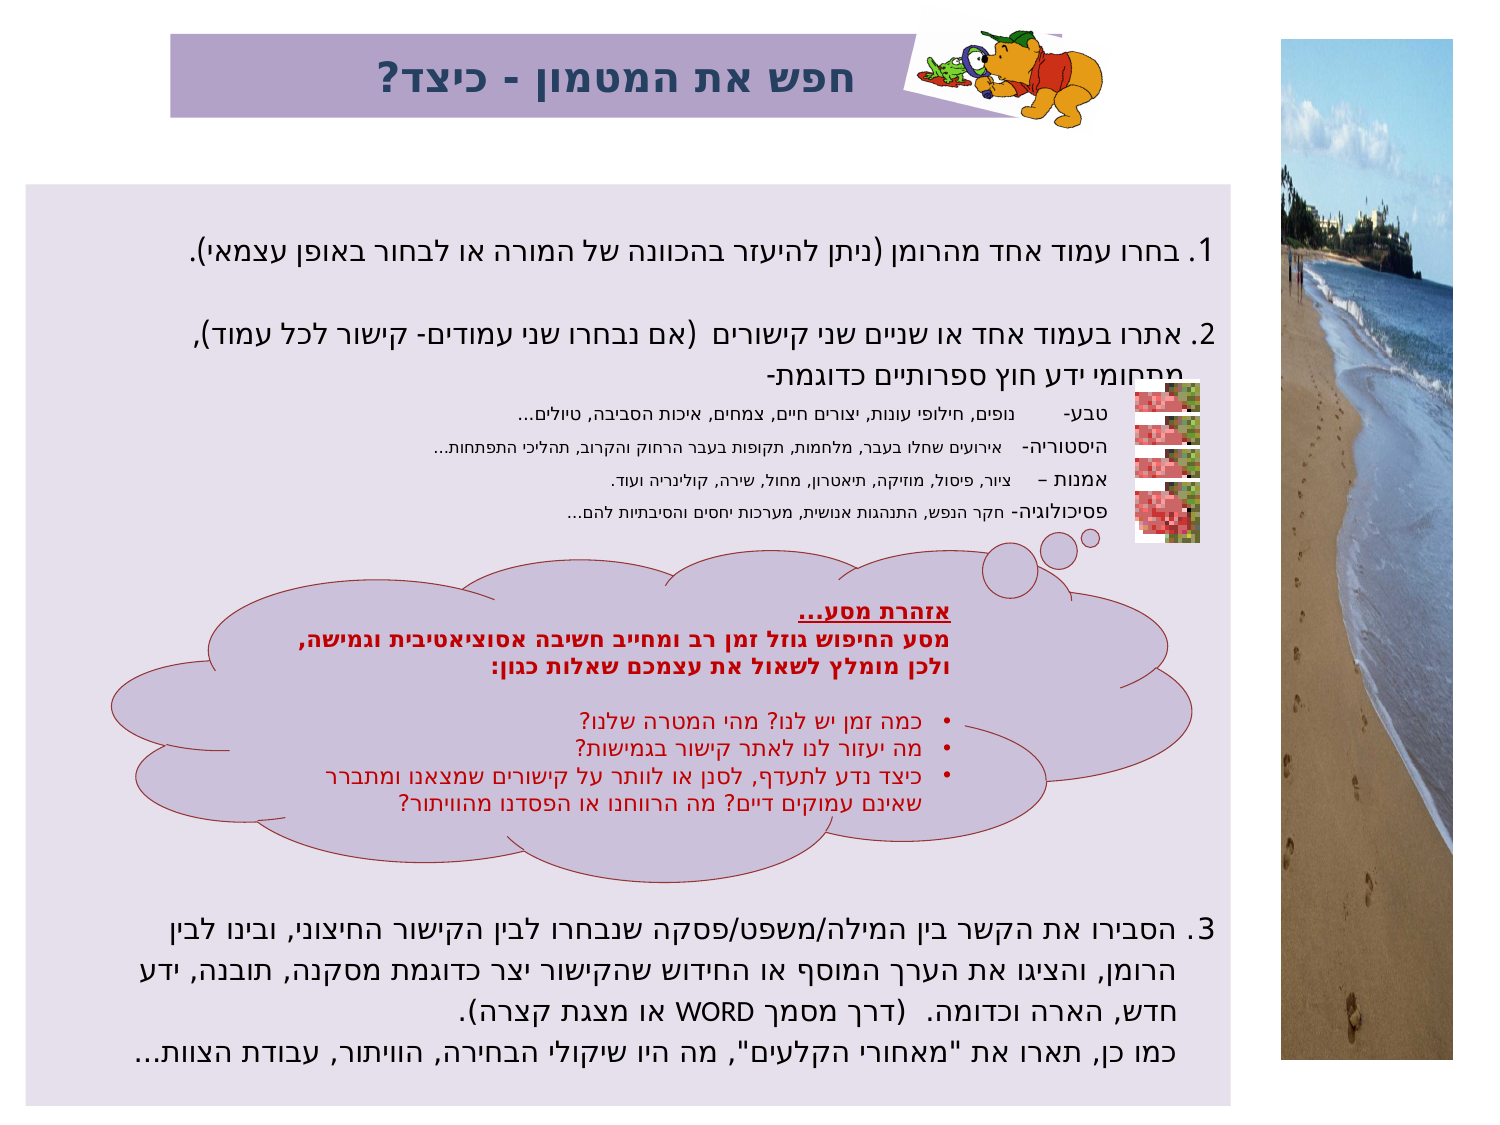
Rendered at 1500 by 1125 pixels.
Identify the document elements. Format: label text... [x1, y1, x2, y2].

list 1. בחרו עמוד אחד מהרומן (ניתן להיעזר בהכוונה של המורה או לבחור באופן עצמאי). 2. אתרו בעמוד אחד או שניים שני קישורים (אם נבחרו שני עמודים- קישור לכל עמוד), מתחומי ידע חוץ ספרותיים כדוגמת- טבע- נופים, חילופי עונות, יצורים חיים, צמחים, איכות הסביבה, טיולים... היסטוריה- אירועים שחלו בעבר, מלחמות, תקופות בעבר הרחוק והקרוב, תהליכי התפתחות... אמנות – ציור, פיסול, מוזיקה, תיאטרון, מחול, שירה, קולינריה ועוד. פסיכולוגיה- חקר הנפש, התנהגות אנושית, מערכות יחסים והסיבתיות להם... 3. הסבירו את הקשר בין המילה/משפט/פסקה שנבחרו לבין הקישור החיצוני, ובינו לבין הרומן, והציגו את הערך המוסף או החידוש שהקישור יצר כדוגמת מסקנה, תובנה, ידע חדש, הארה וכדומה. (דרך מסמך WORD או מצגת קצרה). כמו כן, תארו את "מאחורי הקלעים", מה היו שיקולי הבחירה, הוויתור, עבודת הצוות... [25, 184, 1231, 1106]
picture [904, 5, 1110, 134]
picture [1135, 379, 1200, 543]
title חפש את המטמון - כיצד? [170, 33, 907, 118]
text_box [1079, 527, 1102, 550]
picture [1281, 39, 1453, 1060]
text_box אזהרת מסע... מסע החיפוש גוזל זמן רב ומחייב חשיבה אסוציאטיבית וגמישה, ולכן מומלץ לשאול את עצמכם שאלות כגון: כמה זמן יש לנו? מהי המטרה שלנו? מה יעזור לנו לאתר קישור בגמישות? כיצד נדע לתעדף, לסנן או לוותר על קישורים שמצאנו ומתברר שאינם עמוקים דיים? מה הרווחנו או הפסדנו מהוויתור? [109, 530, 1195, 885]
